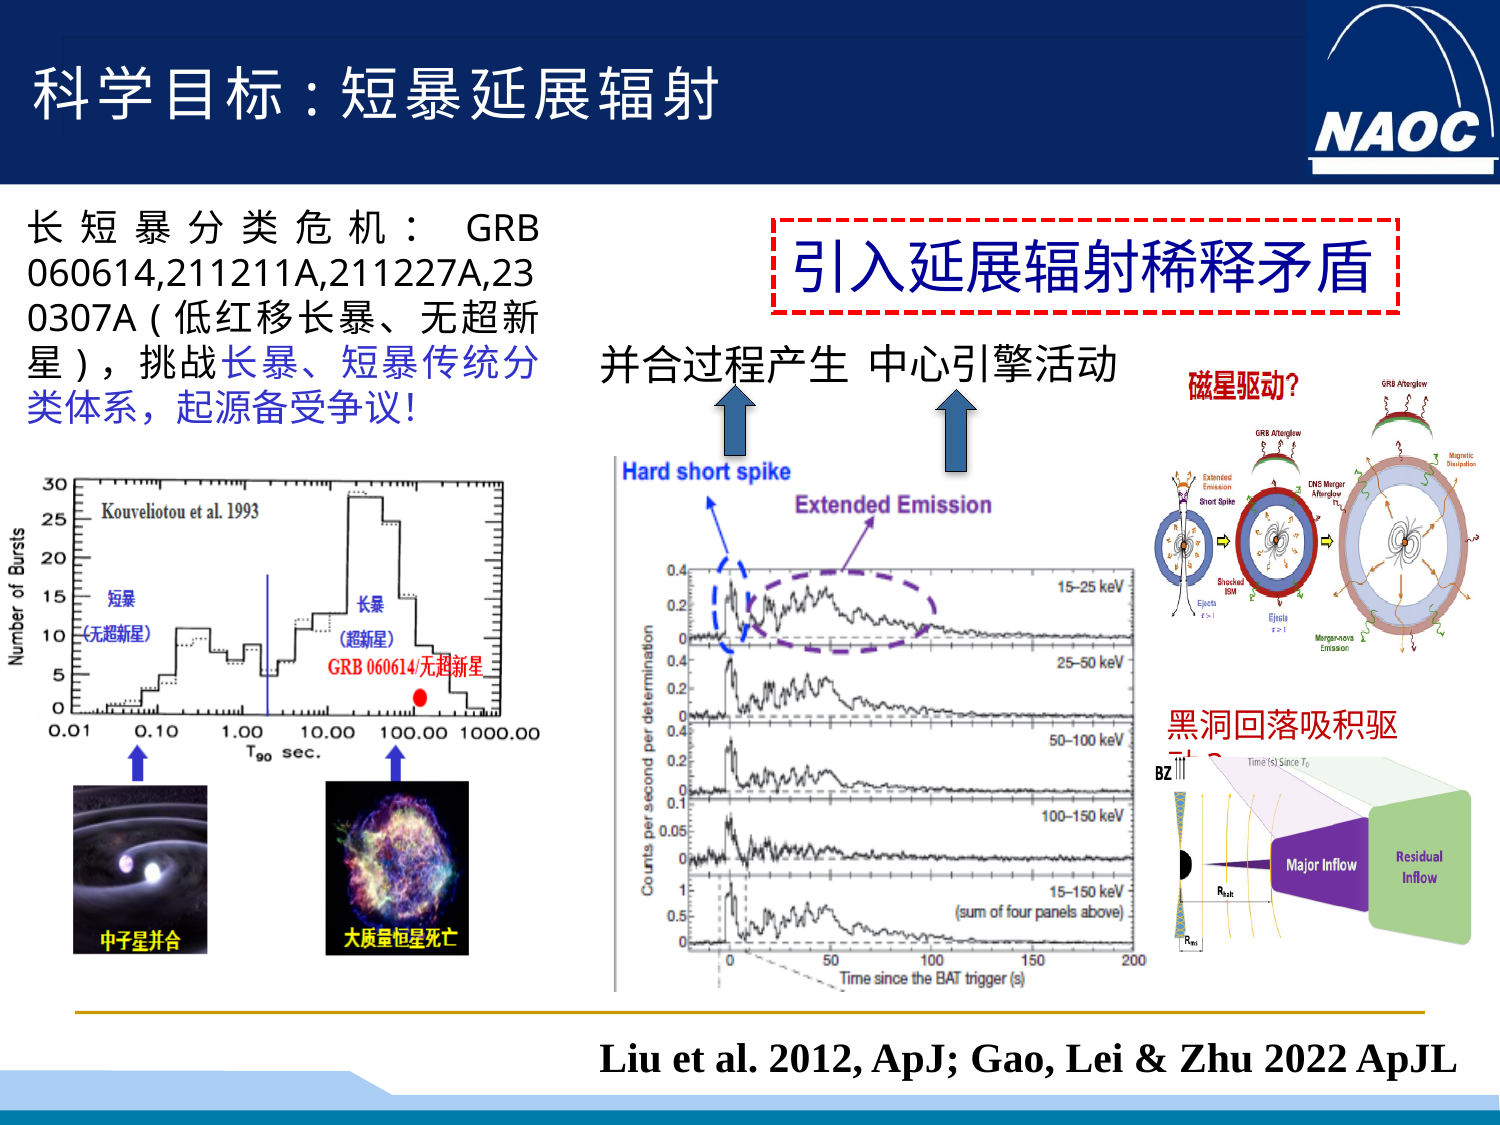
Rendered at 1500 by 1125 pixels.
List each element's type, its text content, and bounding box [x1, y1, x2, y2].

text_box Liu et al. 2012, ApJ; Gao, Lei & Zhu 2022 ApJL [591, 1023, 1479, 1089]
text_box 黑洞回落吸积驱动? [1159, 696, 1462, 756]
text_box [935, 396, 977, 455]
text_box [773, 219, 1399, 321]
picture [5, 475, 544, 957]
text_box [714, 384, 756, 455]
picture [1151, 363, 1484, 655]
text_box 并合过程产生 [591, 331, 879, 397]
text_box 中心引擎活动 [859, 330, 1148, 396]
text_box 长短暴分类危机：GRB 060614,211211A,211227A,230307A (低红移长暴、无超新星)，挑战长暴、短暴传统分类体系，起源备受争议！ [19, 196, 548, 437]
text_box 科学目标:短暴延展辐射 [25, 49, 854, 135]
picture [614, 455, 1148, 992]
picture [1306, 0, 1500, 177]
picture [1151, 756, 1474, 957]
